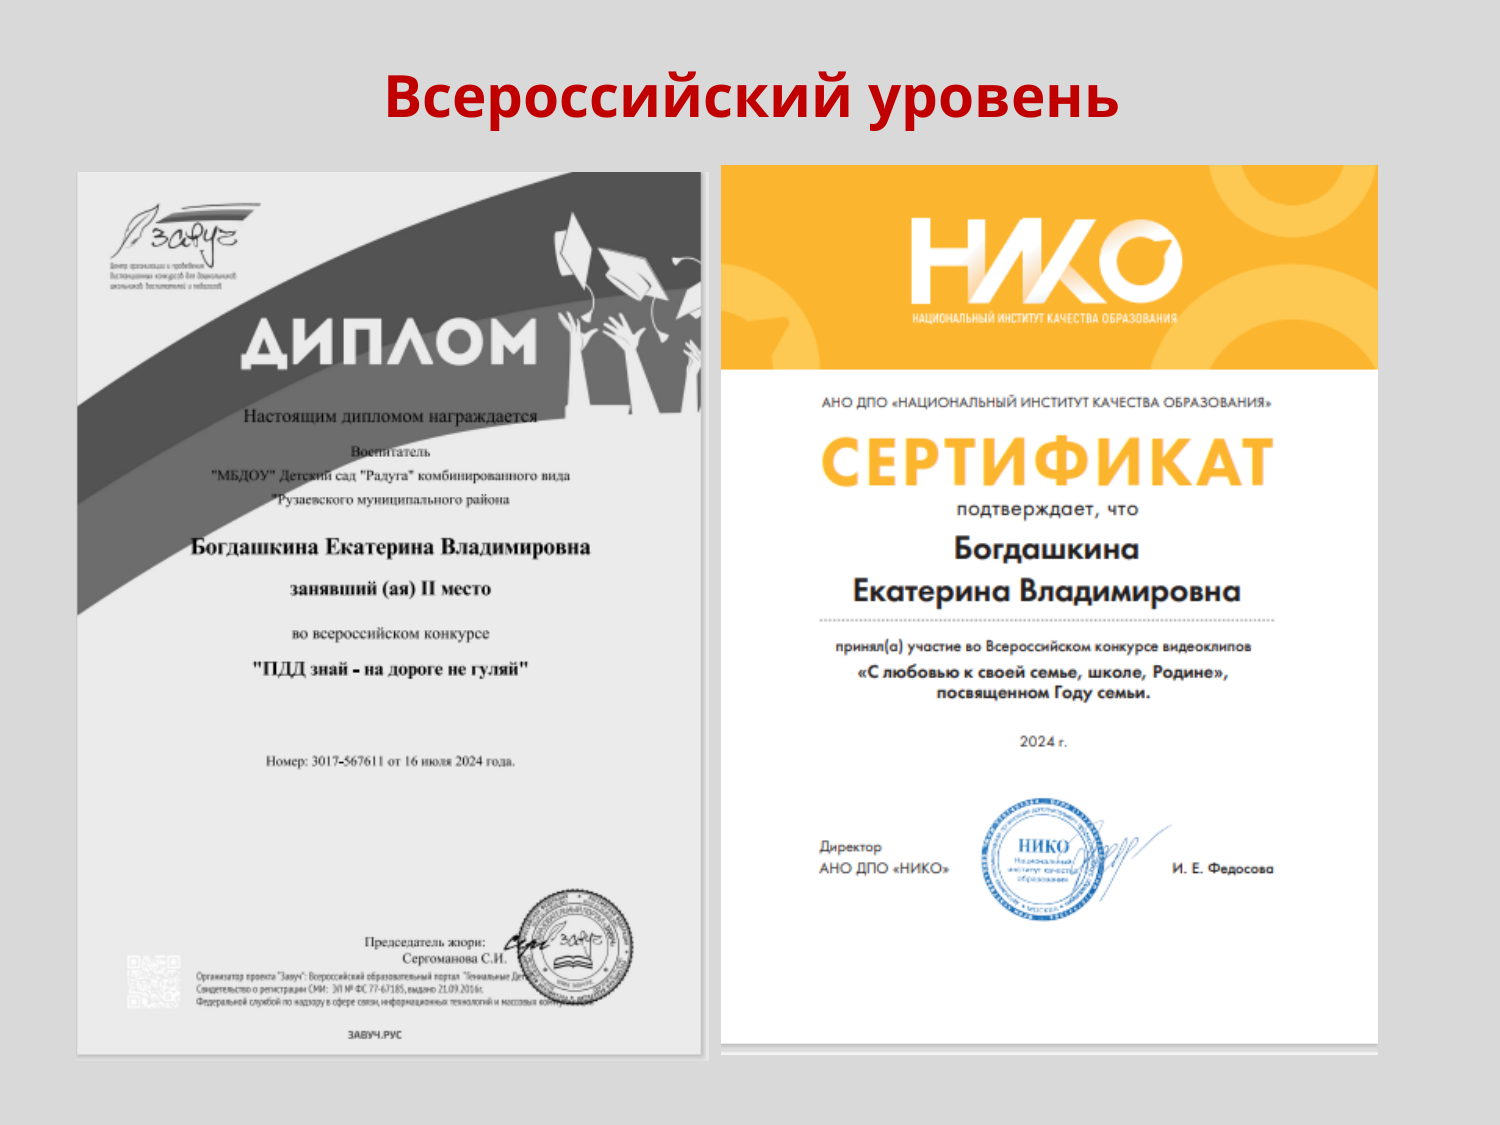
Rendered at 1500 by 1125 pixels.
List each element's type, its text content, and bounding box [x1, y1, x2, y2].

title Всероссийский уровень [76, 0, 1427, 188]
picture [76, 172, 709, 1061]
picture [720, 165, 1378, 1055]
